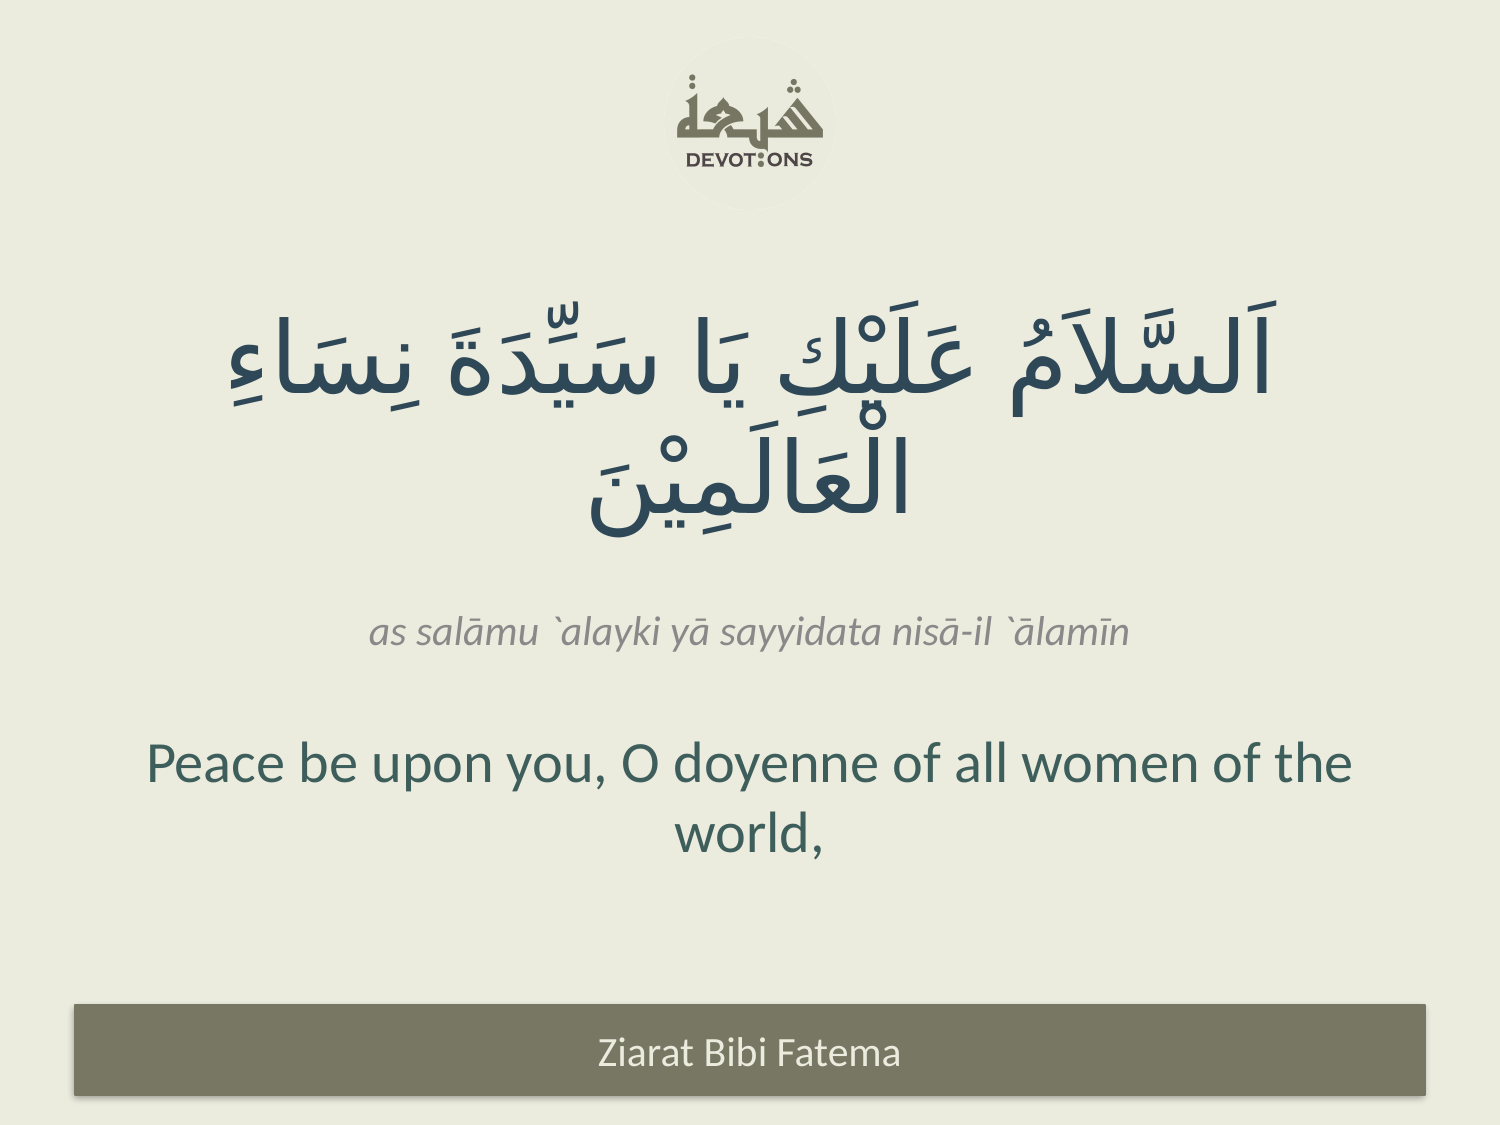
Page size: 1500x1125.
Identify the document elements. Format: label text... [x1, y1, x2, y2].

text_box [74, 1004, 1426, 1096]
text_box اَلسَّلاَمُ عَلَيْكِ يَا سَيِّدَةَ نِسَاءِ الْعَالَمِيْنَ as salāmu `alayki yā sayyidata nisā-il `ālamīn Peace be upon you, O doyenne of all women of the world, [74, 286, 1425, 871]
picture [656, 29, 844, 218]
text_box Ziarat Bibi Fatema [583, 1017, 917, 1083]
